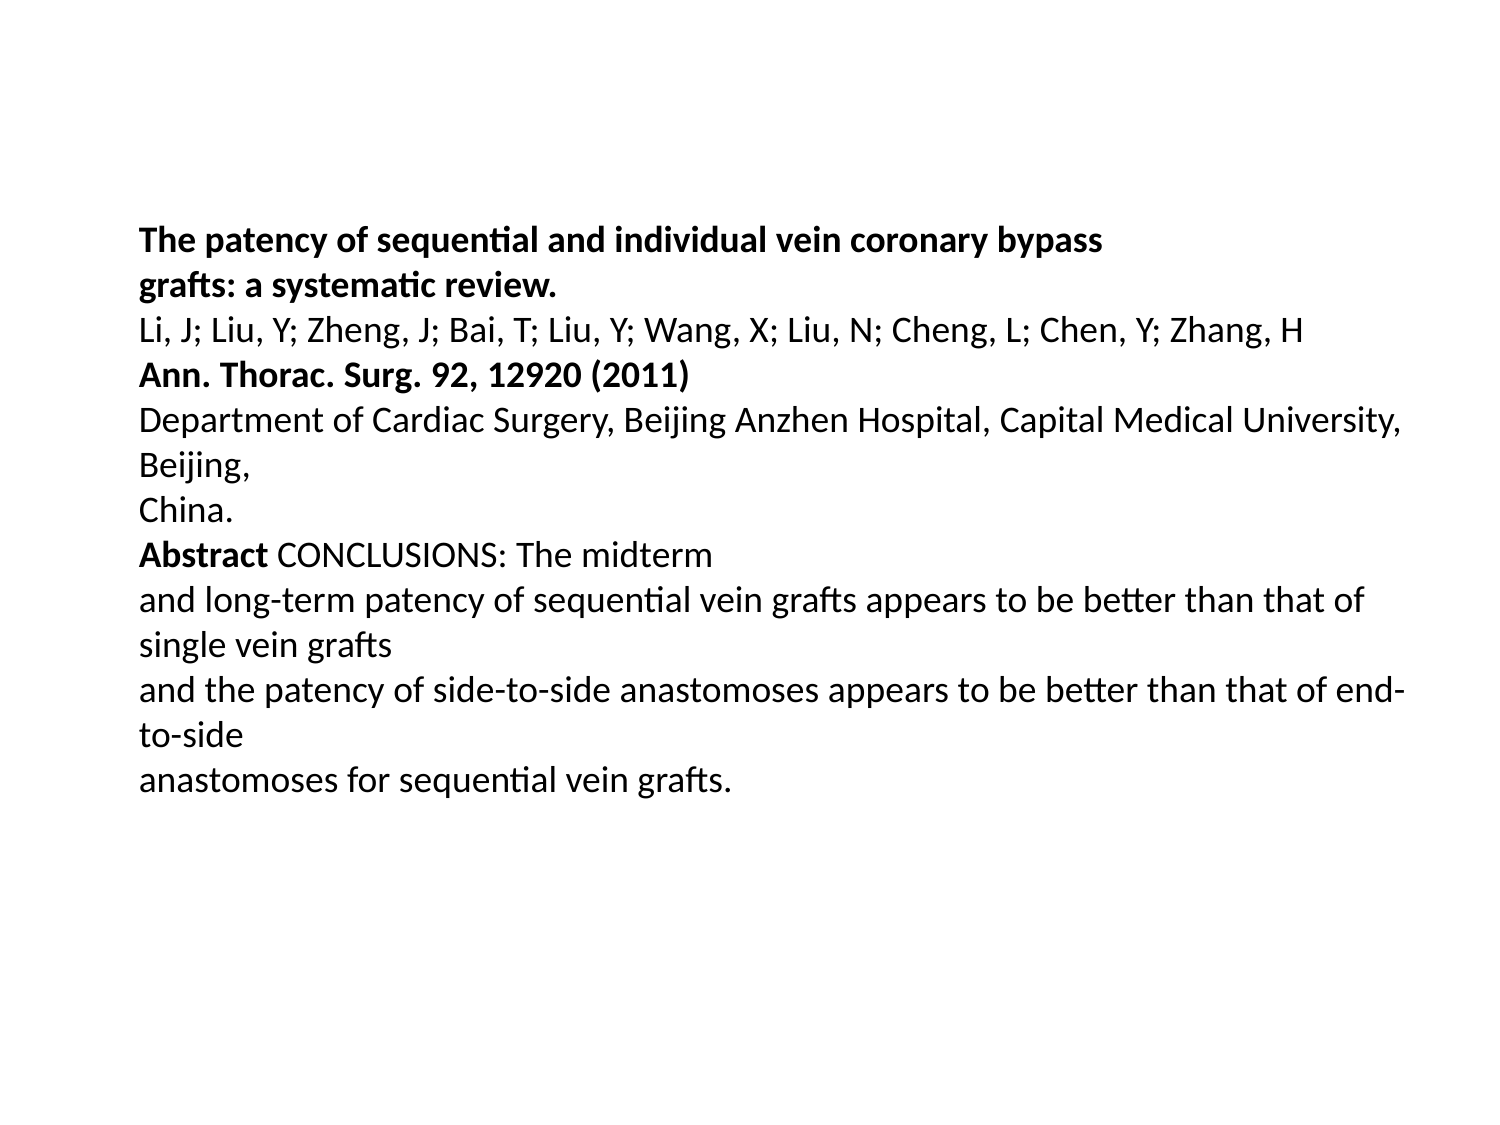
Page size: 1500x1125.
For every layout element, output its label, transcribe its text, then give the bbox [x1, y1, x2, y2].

text_box The patency of sequential and individual vein coronary bypass grafts: a systematic review. Li, J; Liu, Y; Zheng, J; Bai, T; Liu, Y; Wang, X; Liu, N; Cheng, L; Chen, Y; Zhang, H Ann. Thorac. Surg. 92, 12920 (2011) Department of Cardiac Surgery, Beijing Anzhen Hospital, Capital Medical University, Beijing, China. Abstract CONCLUSIONS: The midterm and long-term patency of sequential vein grafts appears to be better than that of single vein grafts and the patency of side-to-side anastomoses appears to be better than that of end-to-side anastomoses for sequential vein grafts. [123, 208, 1435, 808]
